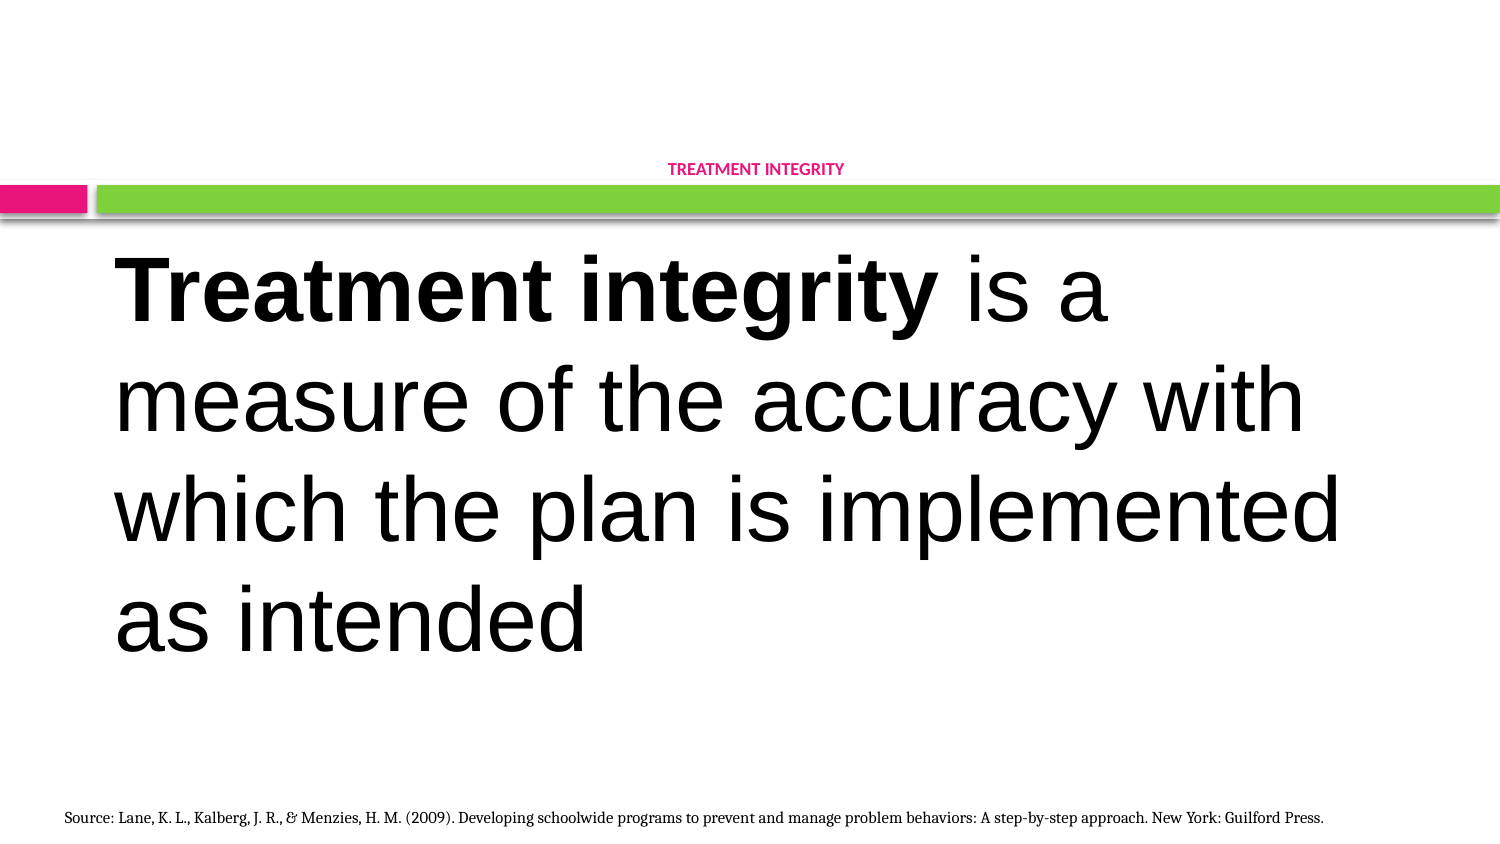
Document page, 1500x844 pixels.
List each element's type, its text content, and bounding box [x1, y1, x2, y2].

text_box Source: Lane, K. L., Kalberg, J. R., & Menzies, H. M. (2009). Developing schoolwide programs to prevent and manage problem behaviors: A step-by-step approach. New York: Guilford Press. [50, 796, 1371, 835]
list Treatment integrity is a measure of the accuracy with which the plan is implemented as intended [99, 221, 1438, 822]
title TREATMENT INTEGRITY [50, 59, 1463, 187]
